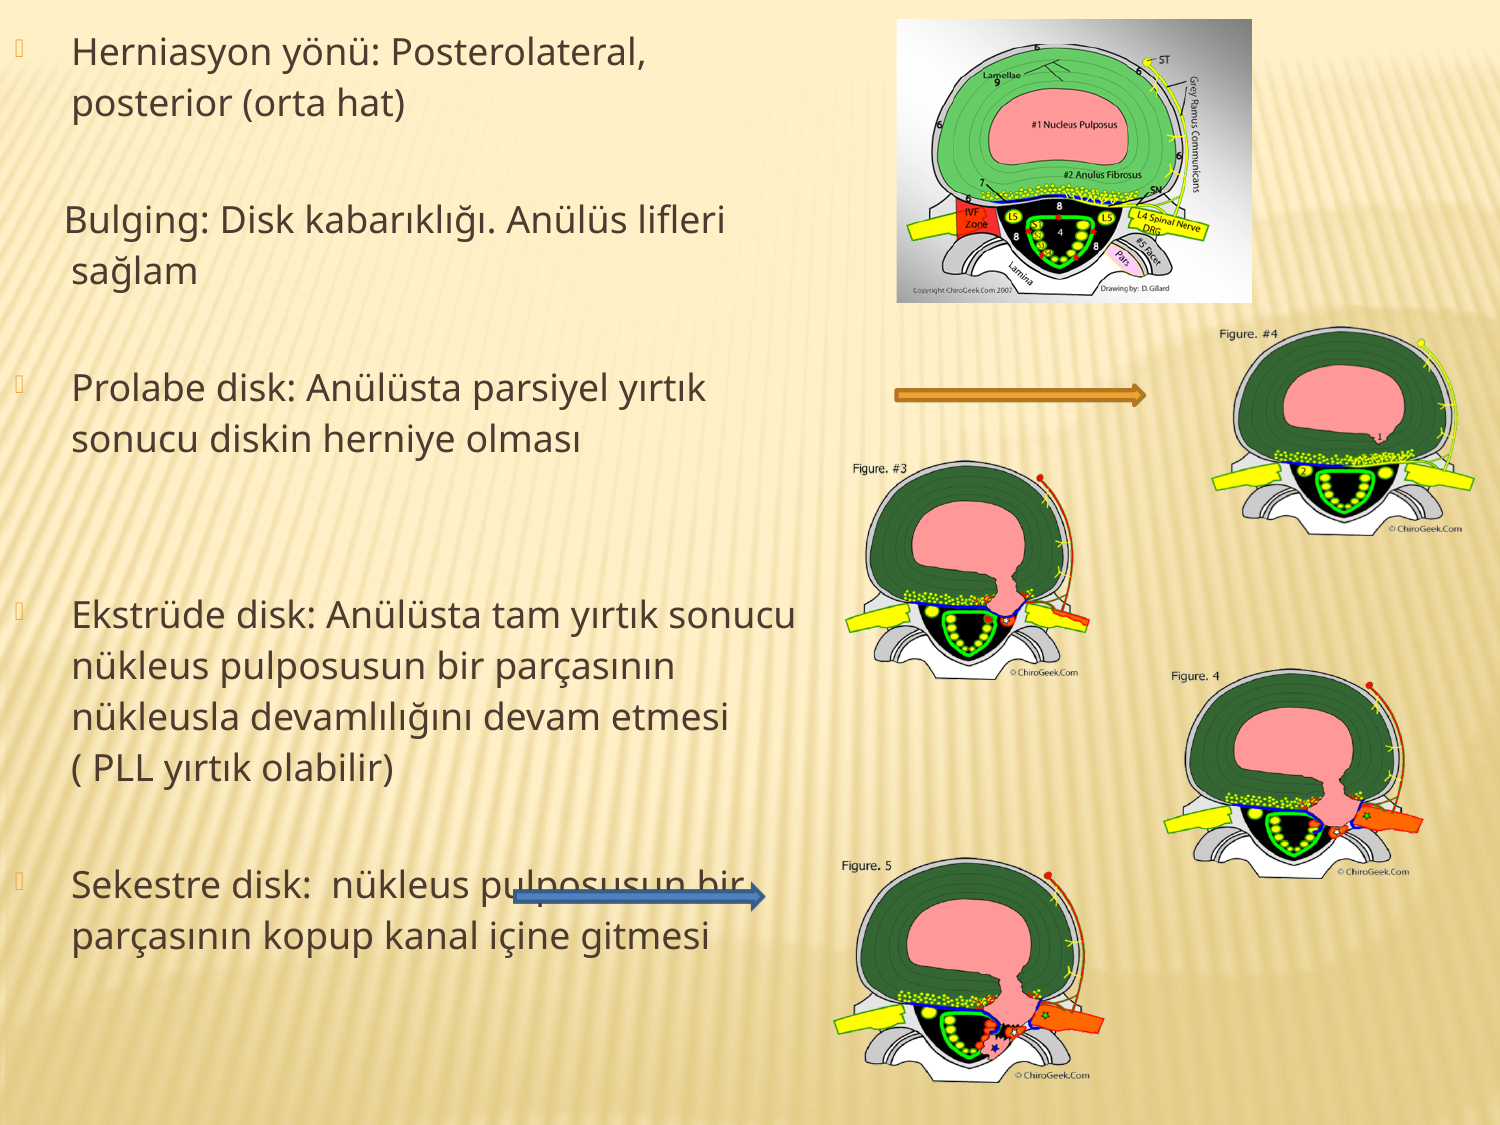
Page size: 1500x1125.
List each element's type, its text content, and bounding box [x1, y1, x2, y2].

picture [832, 857, 1105, 1084]
list Herniasyon yönü: Posterolateral, posterior (orta hat) Bulging: Disk kabarıklığı. Anülüs lifleri sağlam Prolabe disk: Anülüsta parsiyel yırtık sonucu diskin herniye olması Ekstrüde disk: Anülüsta tam yırtık sonucu nükleus pulposusun bir parçasının nükleusla devamlılığını devam etmesi ( PLL yırtık olabilir) Sekestre disk: nükleus pulposusun bir parçasının kopup kanal içine gitmesi [0, 18, 817, 1106]
picture [513, 881, 767, 912]
picture [1162, 668, 1424, 879]
picture [1210, 325, 1475, 536]
text_box [894, 383, 1147, 408]
picture [844, 460, 1091, 680]
picture [896, 18, 1253, 303]
